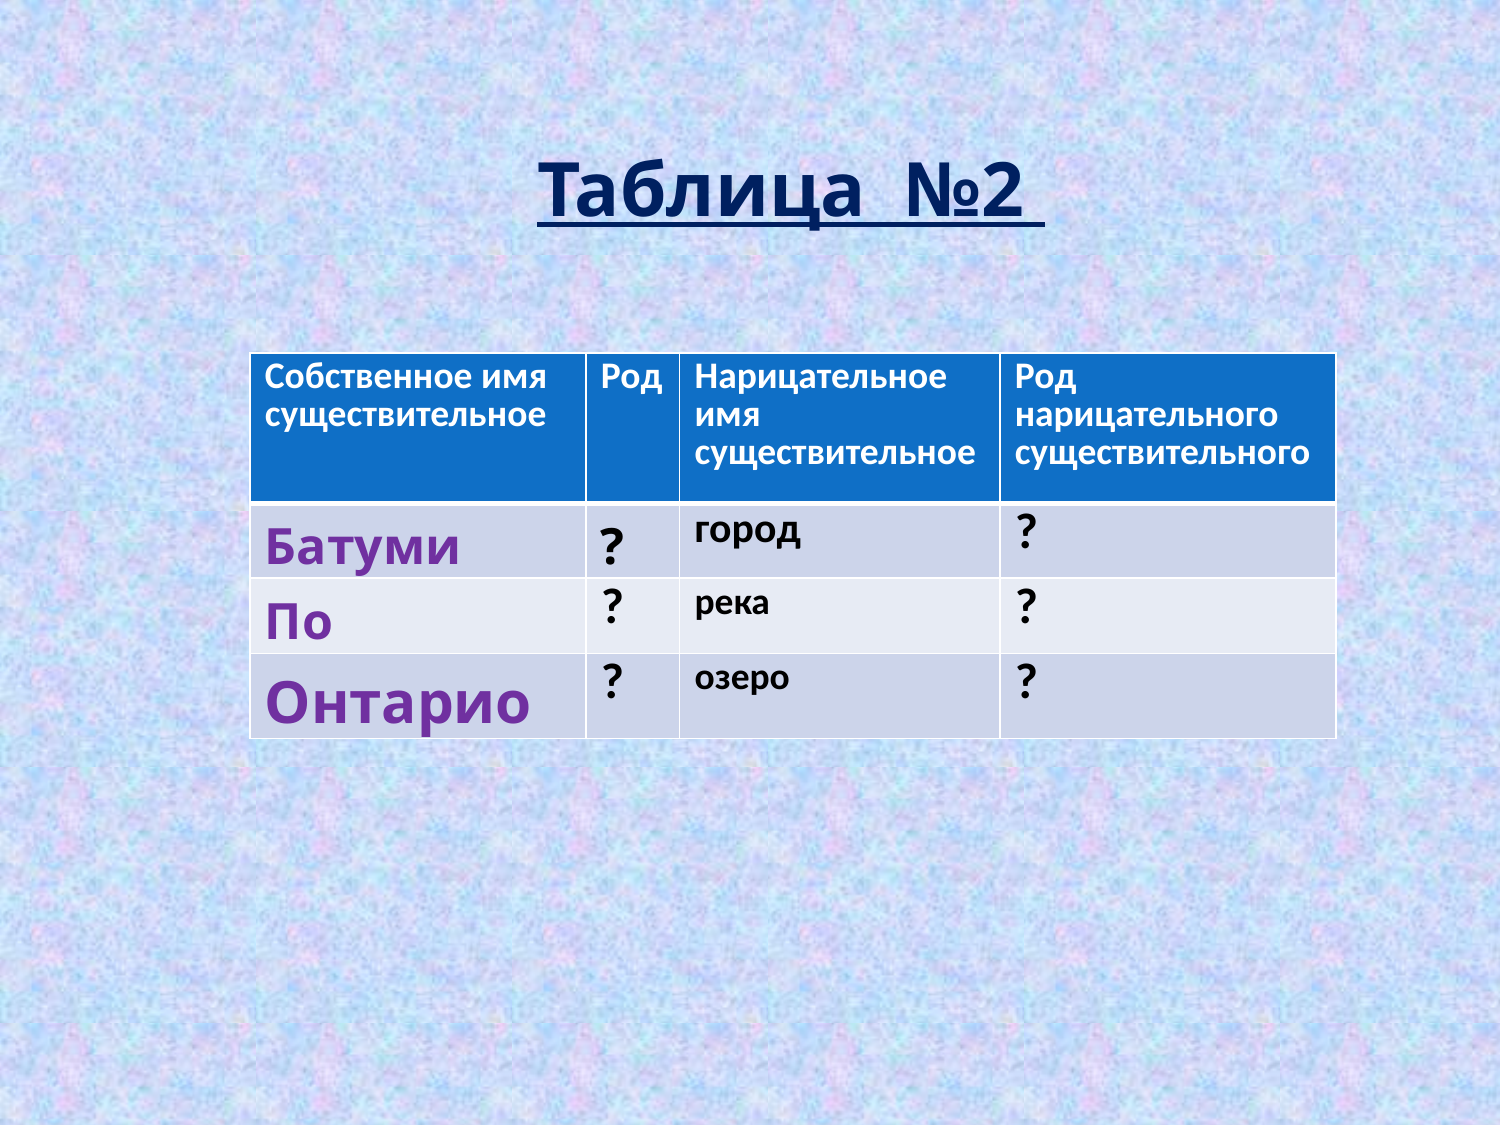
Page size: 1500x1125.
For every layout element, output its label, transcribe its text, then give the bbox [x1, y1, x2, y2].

table_header Собственное имя существительное [251, 354, 585, 501]
table_cell озеро [680, 654, 999, 738]
table_header Род [587, 354, 679, 501]
table_cell По [251, 579, 585, 653]
table_cell ? [1001, 579, 1335, 653]
table_cell ? [1001, 506, 1335, 577]
table_header Нарицательное имя существительное [680, 354, 999, 501]
text_box Таблица №2 [386, 134, 1196, 352]
table_cell Онтарио [251, 654, 585, 738]
table_cell ? [1001, 654, 1335, 738]
table_cell город [680, 506, 999, 577]
picture [0, 0, 1500, 1125]
table_cell ? [587, 579, 679, 653]
table_cell ? [587, 654, 679, 738]
table_header Род нарицательного существительного [1001, 354, 1335, 501]
table_cell река [680, 579, 999, 653]
table_cell ? [587, 506, 679, 577]
table_cell Батуми [251, 506, 585, 577]
